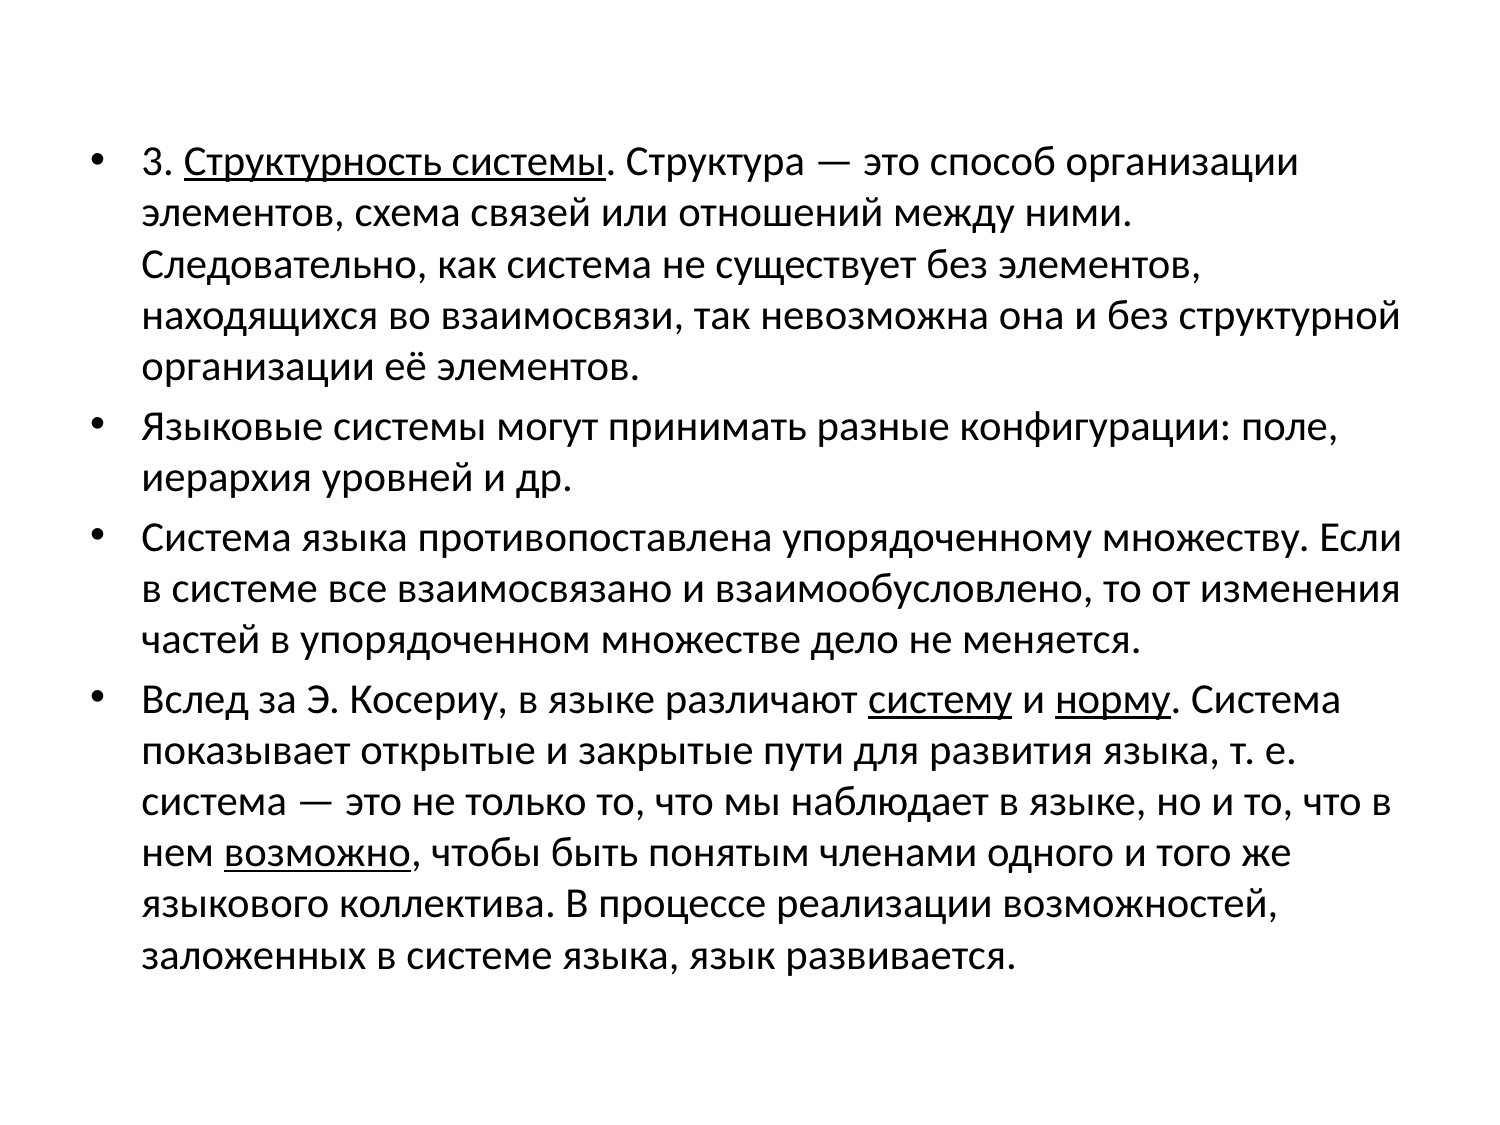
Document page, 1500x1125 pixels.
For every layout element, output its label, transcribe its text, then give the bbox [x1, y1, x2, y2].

list 3. Структурность системы. Структура — это способ организации элементов, схема связей или отношений между ними. Следовательно, как система не существует без элементов, находящихся во взаимосвязи, так невозможна она и без структурной организации её элементов. Языковые системы могут принимать разные конфигурации: поле, иерархия уровней и др. Система языка противопоставлена упорядоченному множеству. Если в системе все взаимосвязано и взаимообусловлено, то от изменения частей в упорядоченном множестве дело не меняется. Вслед за Э. Косериу, в языке различают систему и норму. Система показывает открытые и закрытые пути для развития языка, т. е. система — это не только то, что мы наблюдает в языке, но и то, что в нем возможно, чтобы быть понятым членами одного и того же языкового коллектива. В процессе реализации возможностей, заложенных в системе языка, язык развивается. [75, 125, 1425, 1005]
